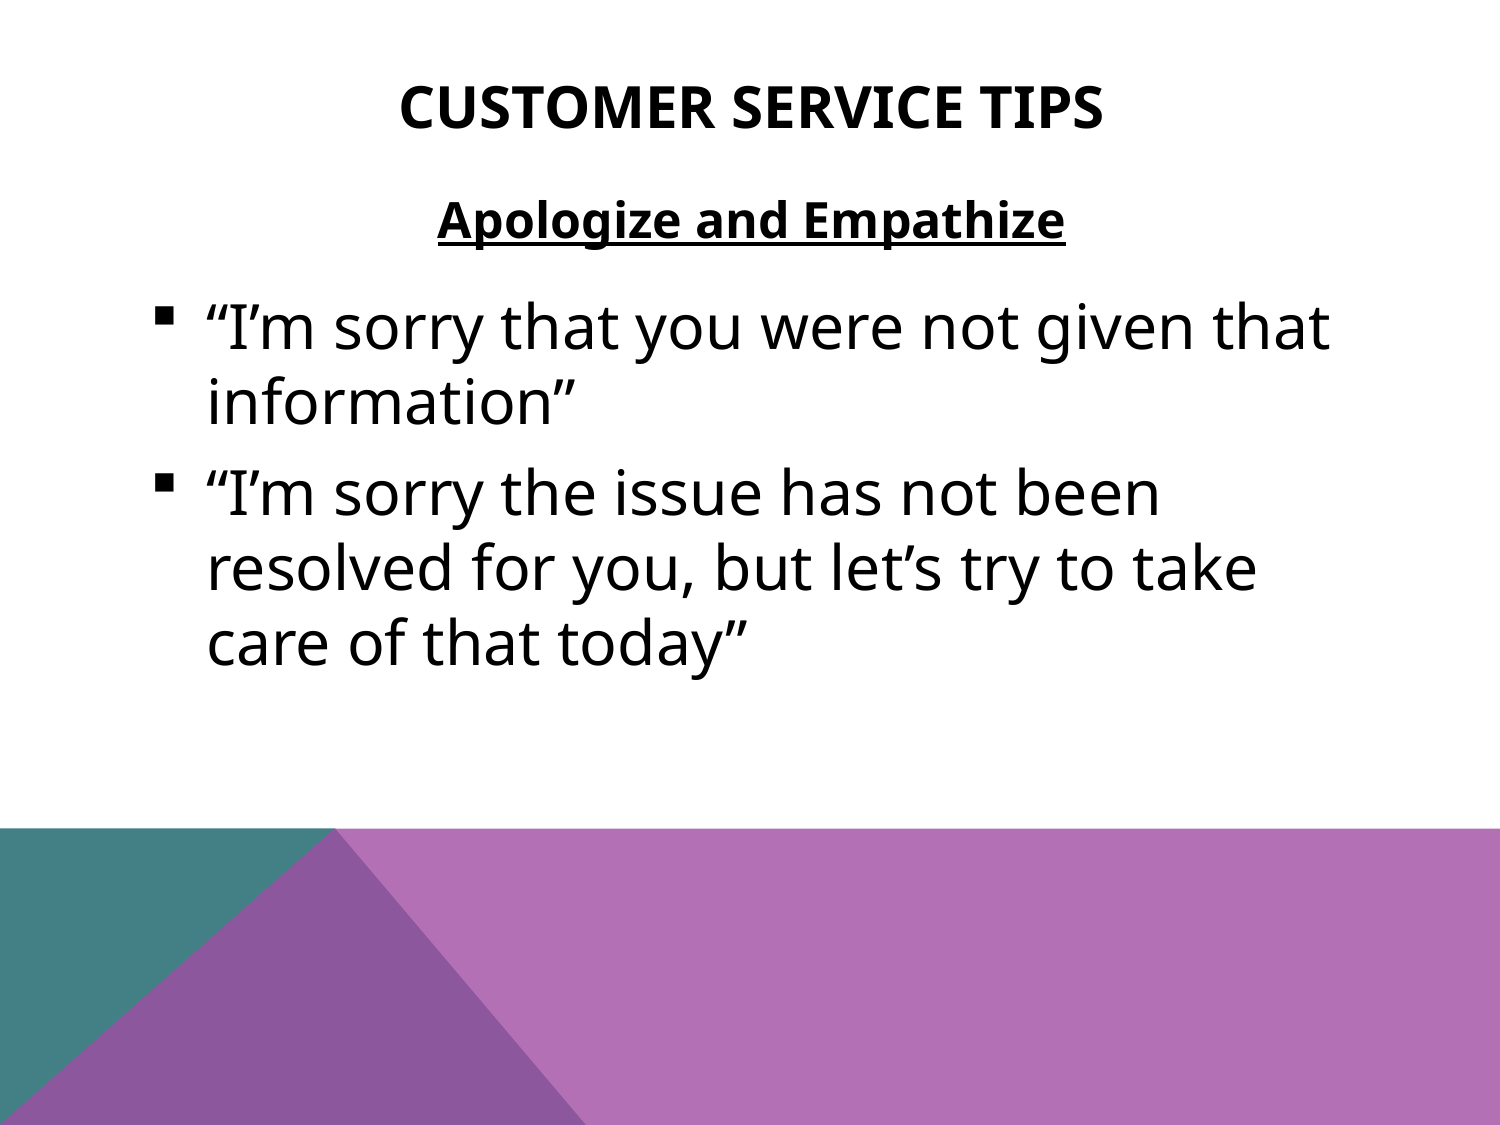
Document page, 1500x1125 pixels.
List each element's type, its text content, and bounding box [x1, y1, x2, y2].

title Customer Service Tips [135, 60, 1369, 150]
list “I’m sorry that you were not given that information” “I’m sorry the issue has not been resolved for you, but let’s try to take care of that today” [135, 279, 1369, 789]
list Apologize and Empathize [135, 180, 1369, 279]
